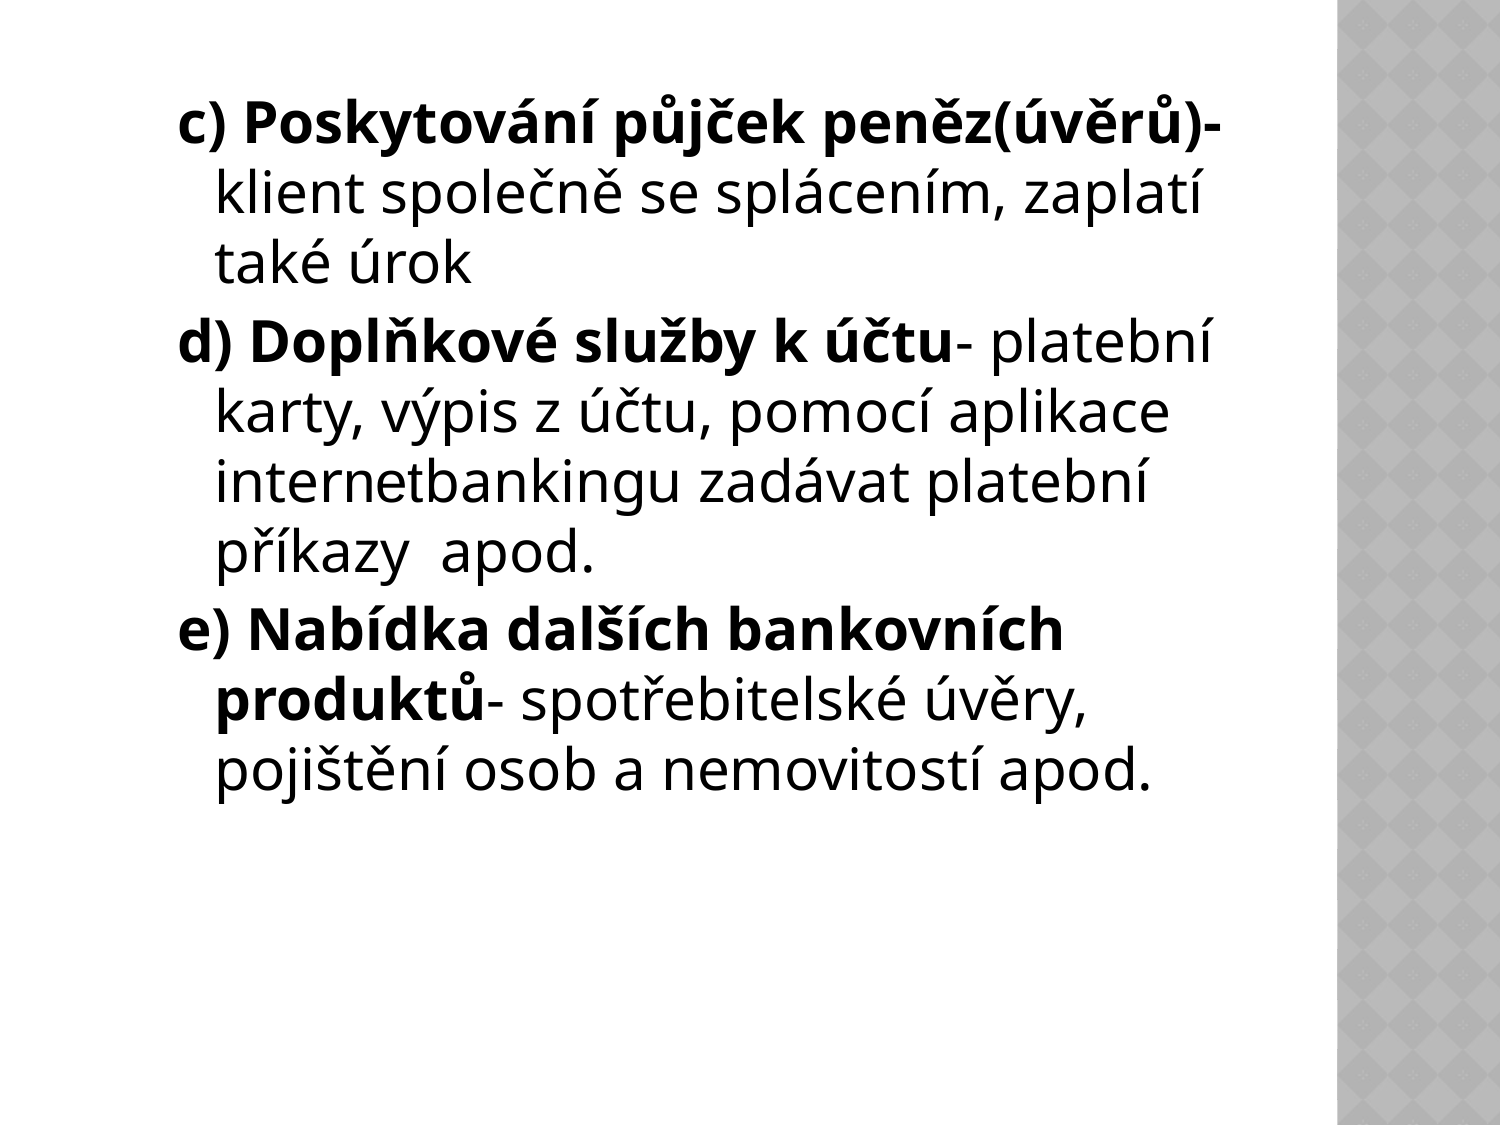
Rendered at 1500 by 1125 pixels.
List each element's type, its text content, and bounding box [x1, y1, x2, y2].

list c) Poskytování půjček peněz(úvěrů)- klient společně se splácením, zaplatí také úrok d) Doplňkové služby k účtu- platební karty, výpis z účtu, pomocí aplikace internetbankingu zadávat platební příkazy apod. e) Nabídka dalších bankovních produktů- spotřebitelské úvěry, pojištění osob a nemovitostí apod. [74, 77, 1263, 1060]
